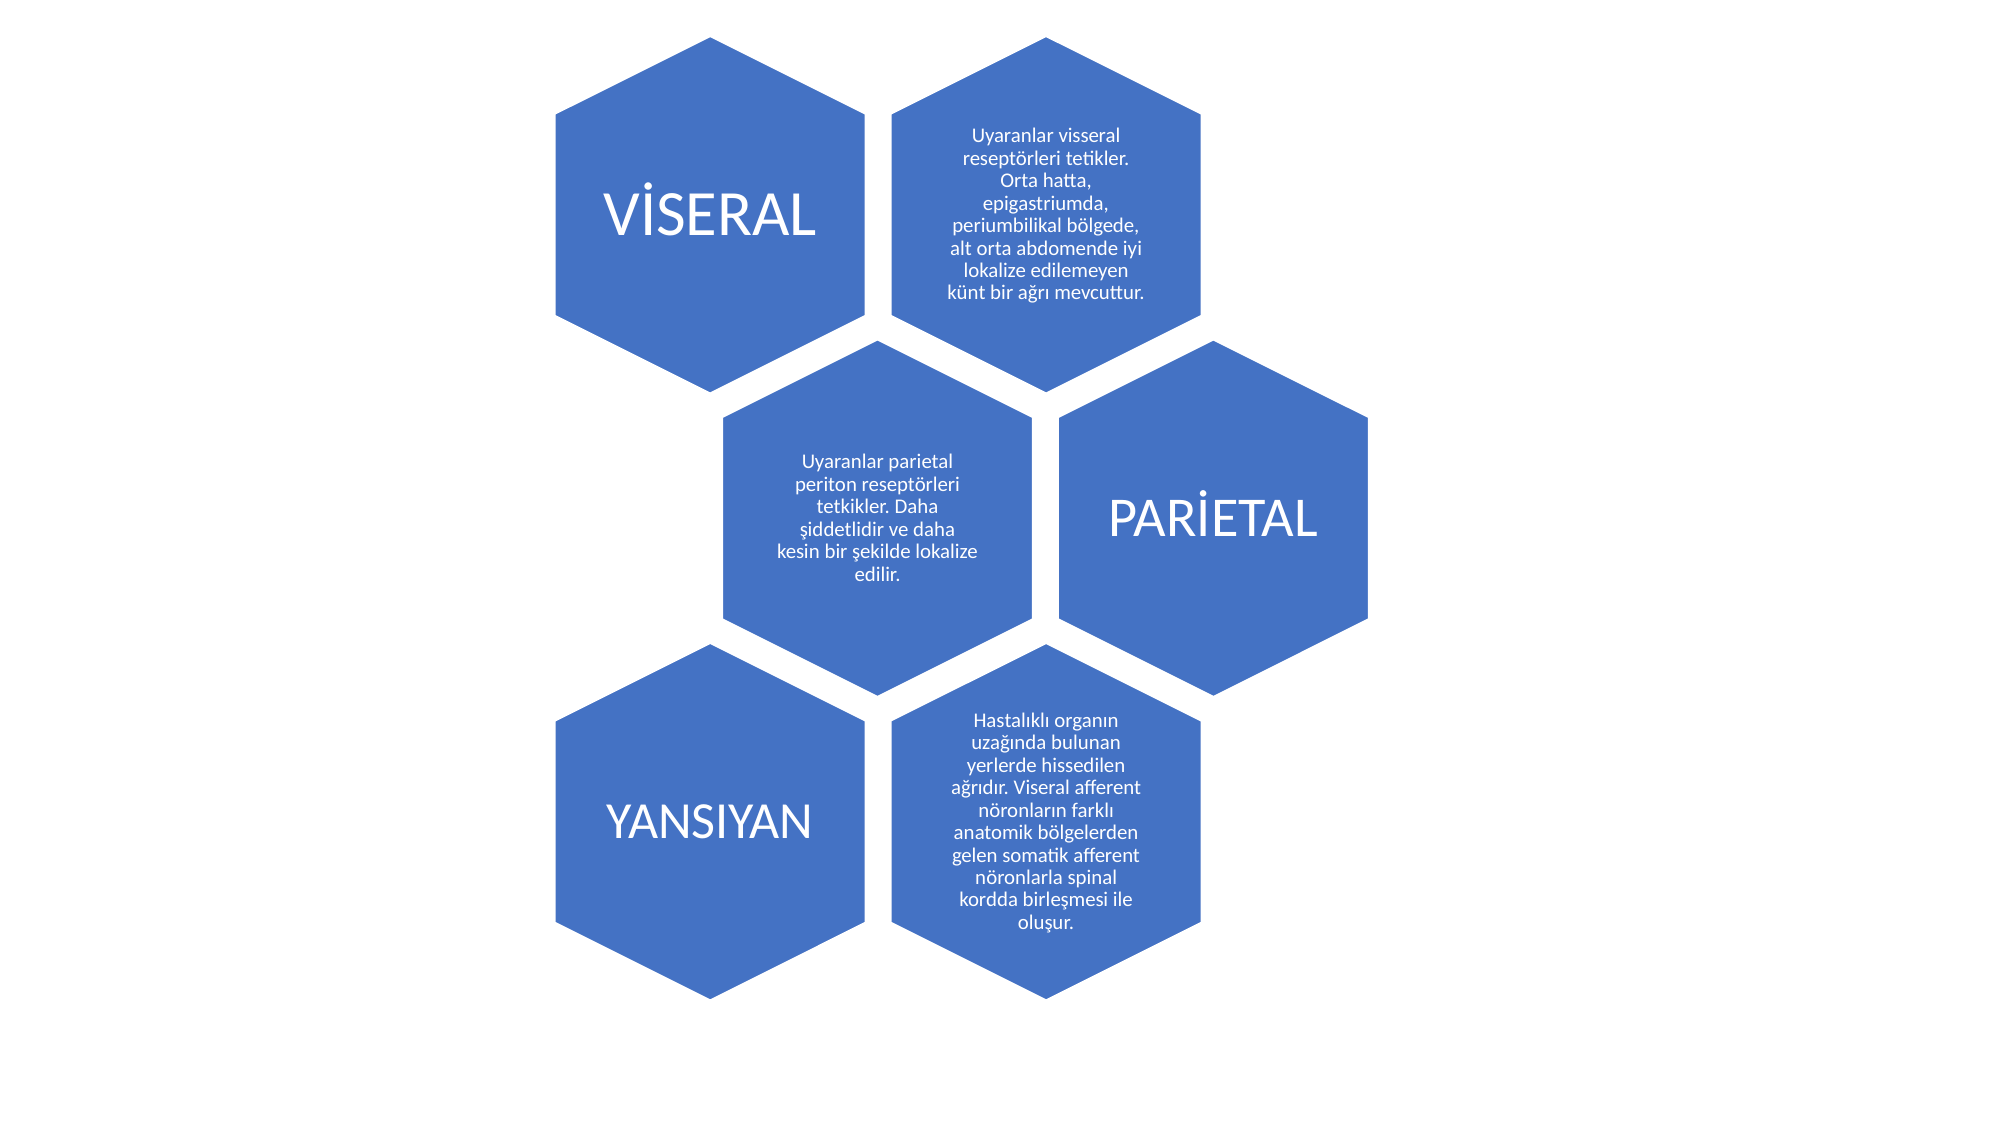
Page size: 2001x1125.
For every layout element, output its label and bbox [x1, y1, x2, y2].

list [0, 35, 1964, 1001]
